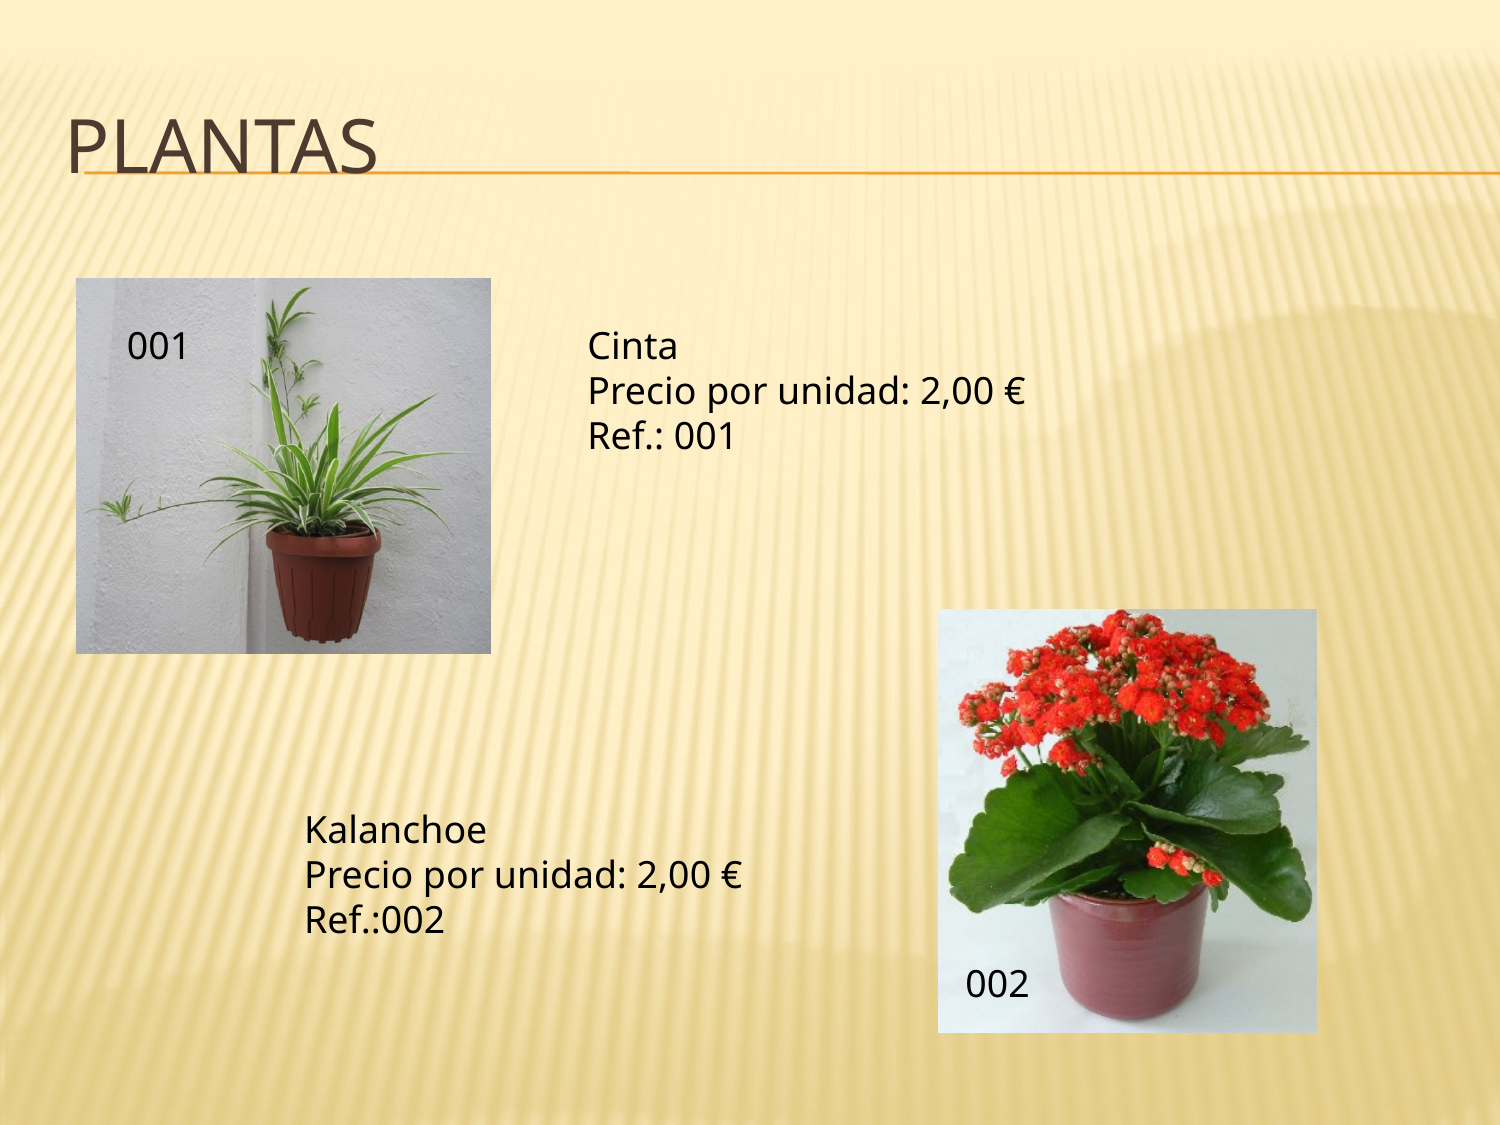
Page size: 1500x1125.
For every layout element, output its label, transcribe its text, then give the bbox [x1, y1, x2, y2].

picture [938, 609, 1318, 1033]
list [76, 278, 491, 654]
text_box Kalanchoe Precio por unidad: 2,00 € Ref.:002 [289, 798, 798, 949]
text_box Cinta Precio por unidad: 2,00 € Ref.: 001 [572, 314, 1069, 465]
title PLANTAS [50, 75, 1475, 213]
